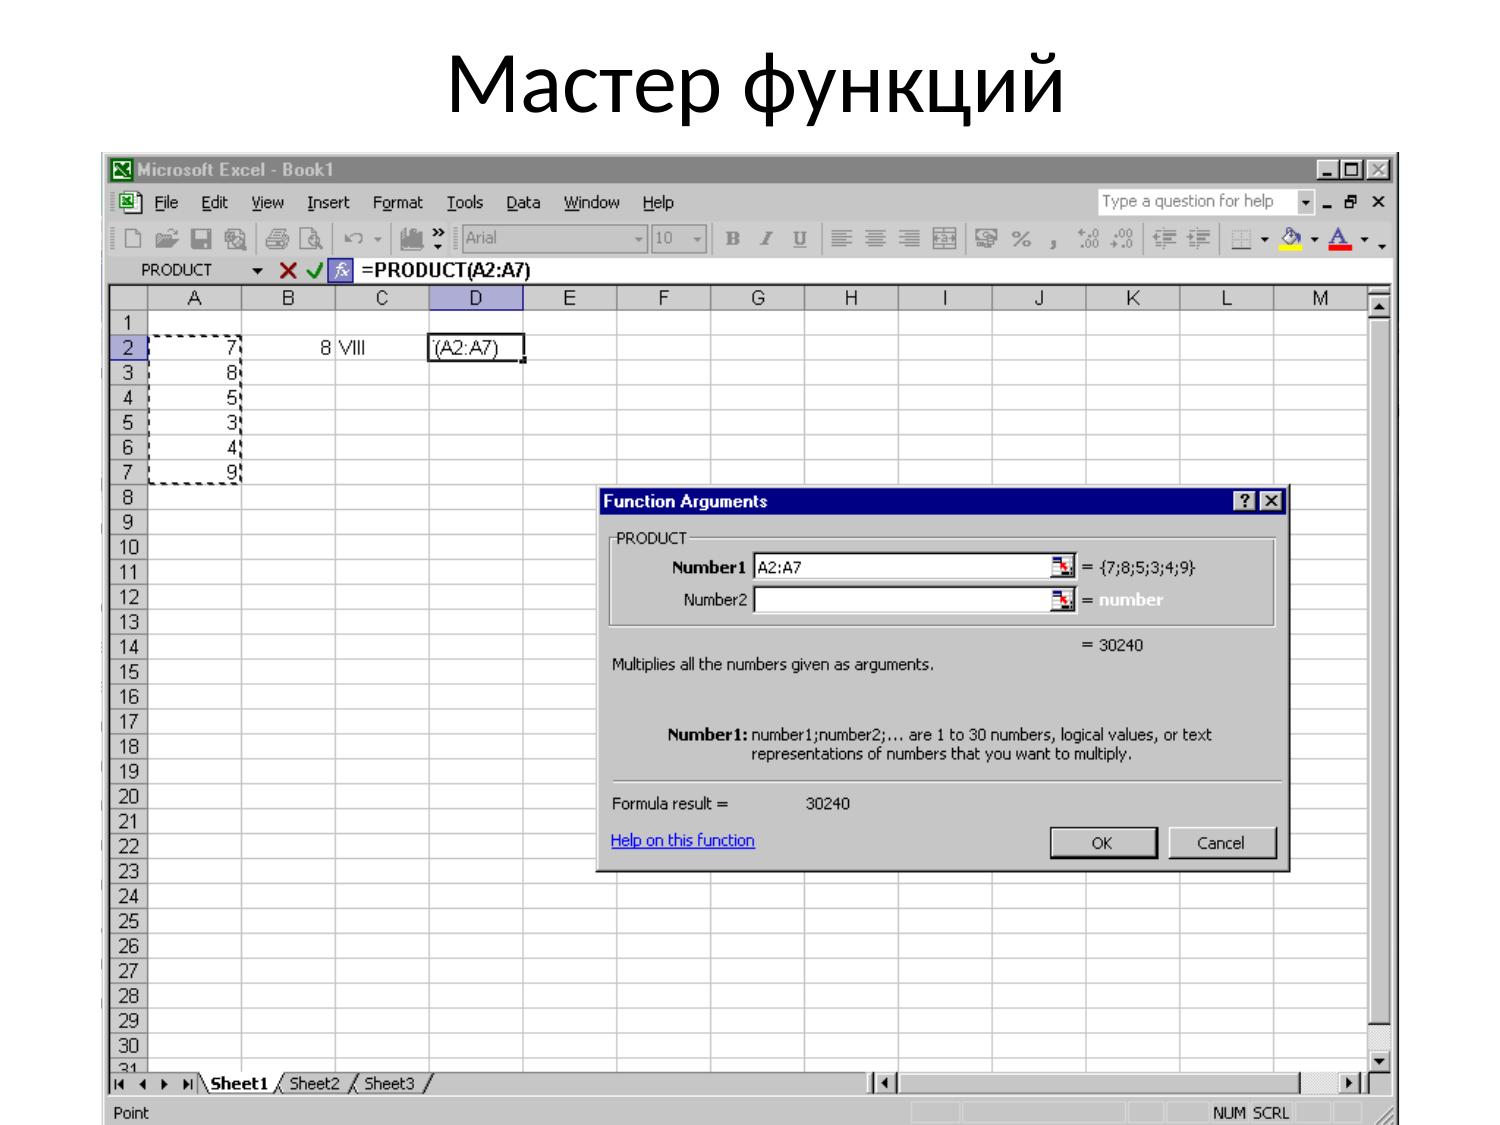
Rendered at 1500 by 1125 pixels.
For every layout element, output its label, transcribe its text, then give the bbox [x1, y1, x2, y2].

title Мастер функций [82, 16, 1432, 138]
picture [100, 152, 1400, 1125]
